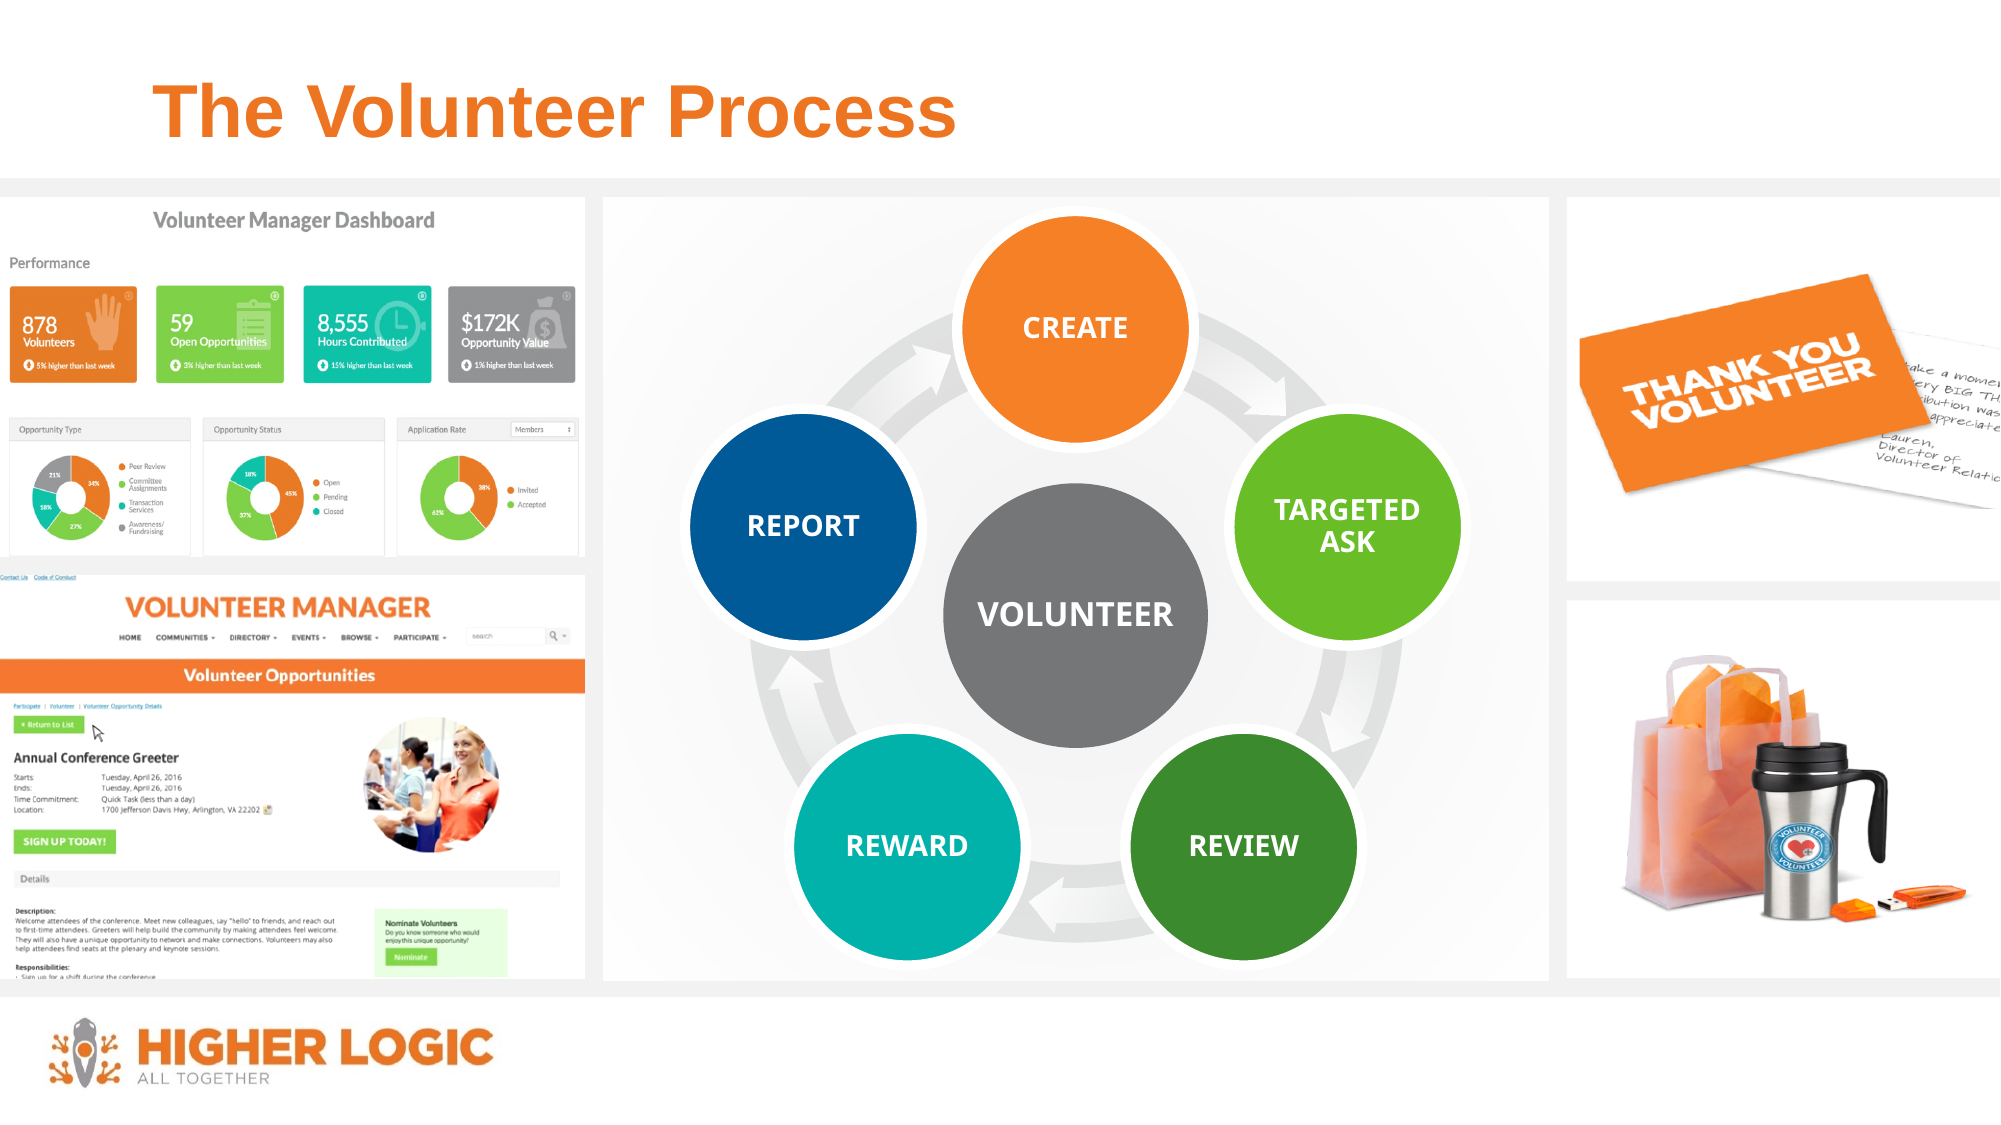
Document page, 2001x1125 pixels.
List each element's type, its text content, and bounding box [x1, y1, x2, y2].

text_box [603, 197, 1548, 981]
picture [1569, 647, 2000, 931]
text_box [0, 178, 2000, 998]
picture [43, 1008, 518, 1095]
text_box [1566, 197, 2000, 582]
picture [0, 197, 585, 557]
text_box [684, 210, 1467, 966]
title The Volunteer Process [137, 64, 1863, 168]
picture [0, 574, 585, 979]
text_box [1566, 600, 2000, 979]
picture [1579, 272, 2000, 509]
